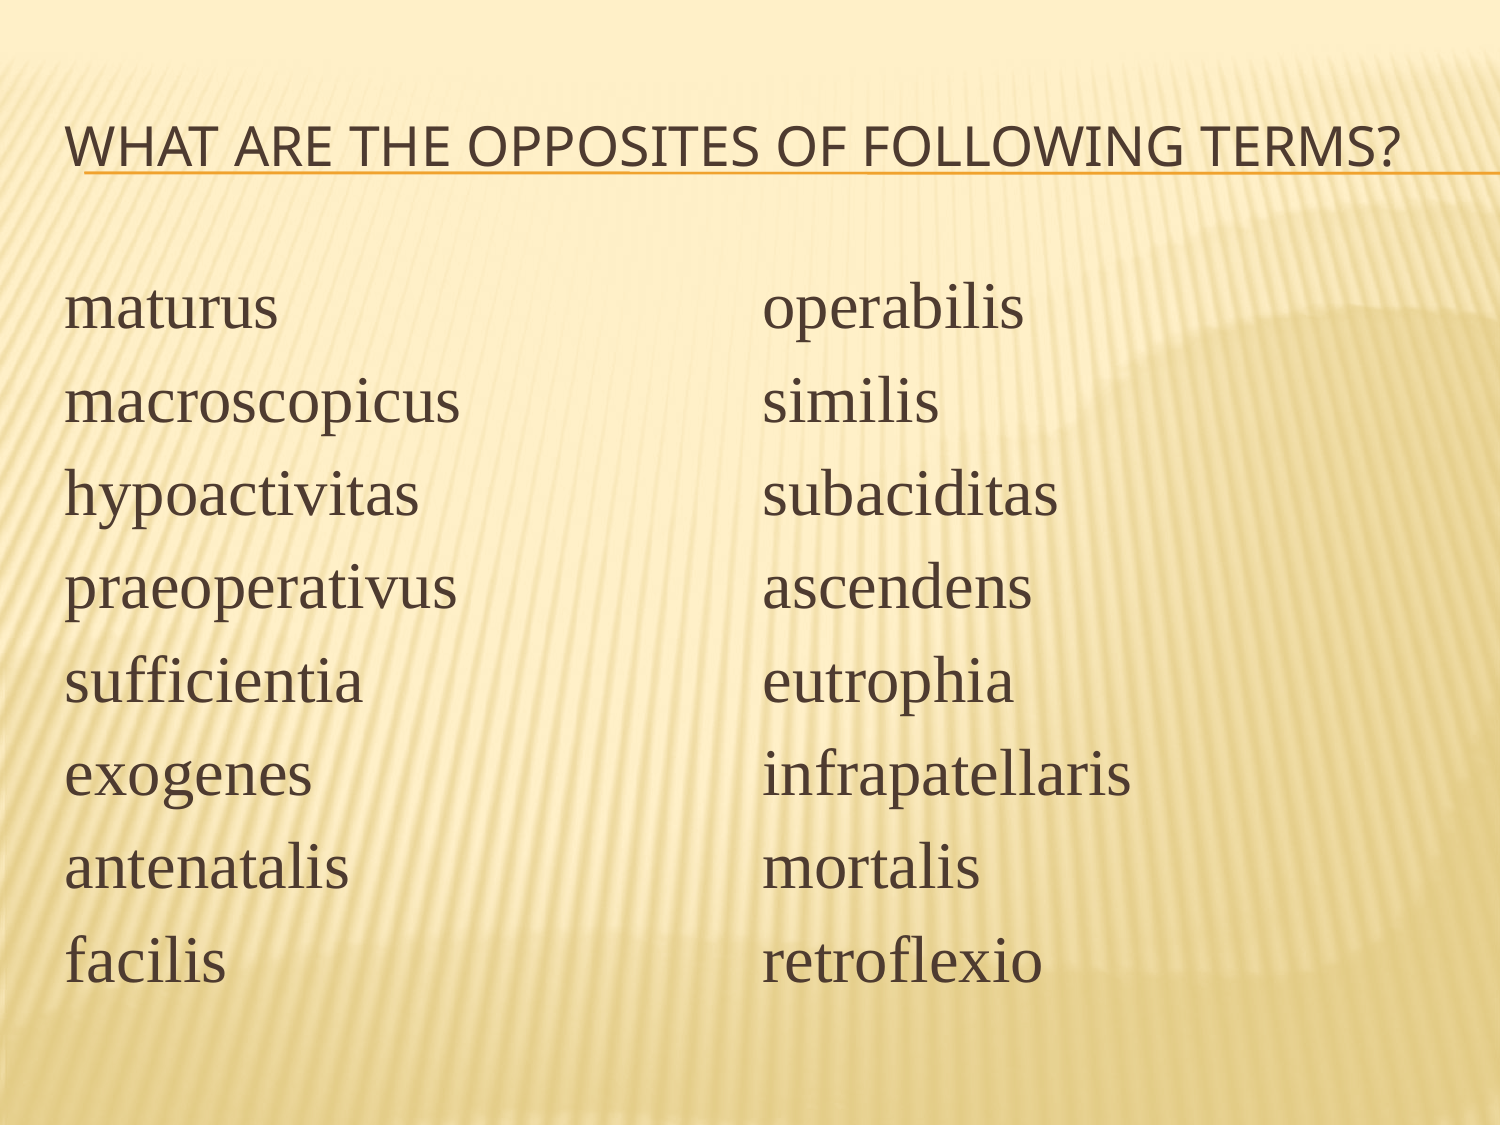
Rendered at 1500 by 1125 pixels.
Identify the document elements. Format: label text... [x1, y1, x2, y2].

title What are the opposites of following terms? [50, 75, 1475, 213]
list maturus macroscopicus hypoactivitas praeoperativus sufficientia exogenes antenatalis facilis operabilis similis subaciditas ascendens eutrophia infrapatellaris mortalis retroflexio [50, 254, 1475, 998]
